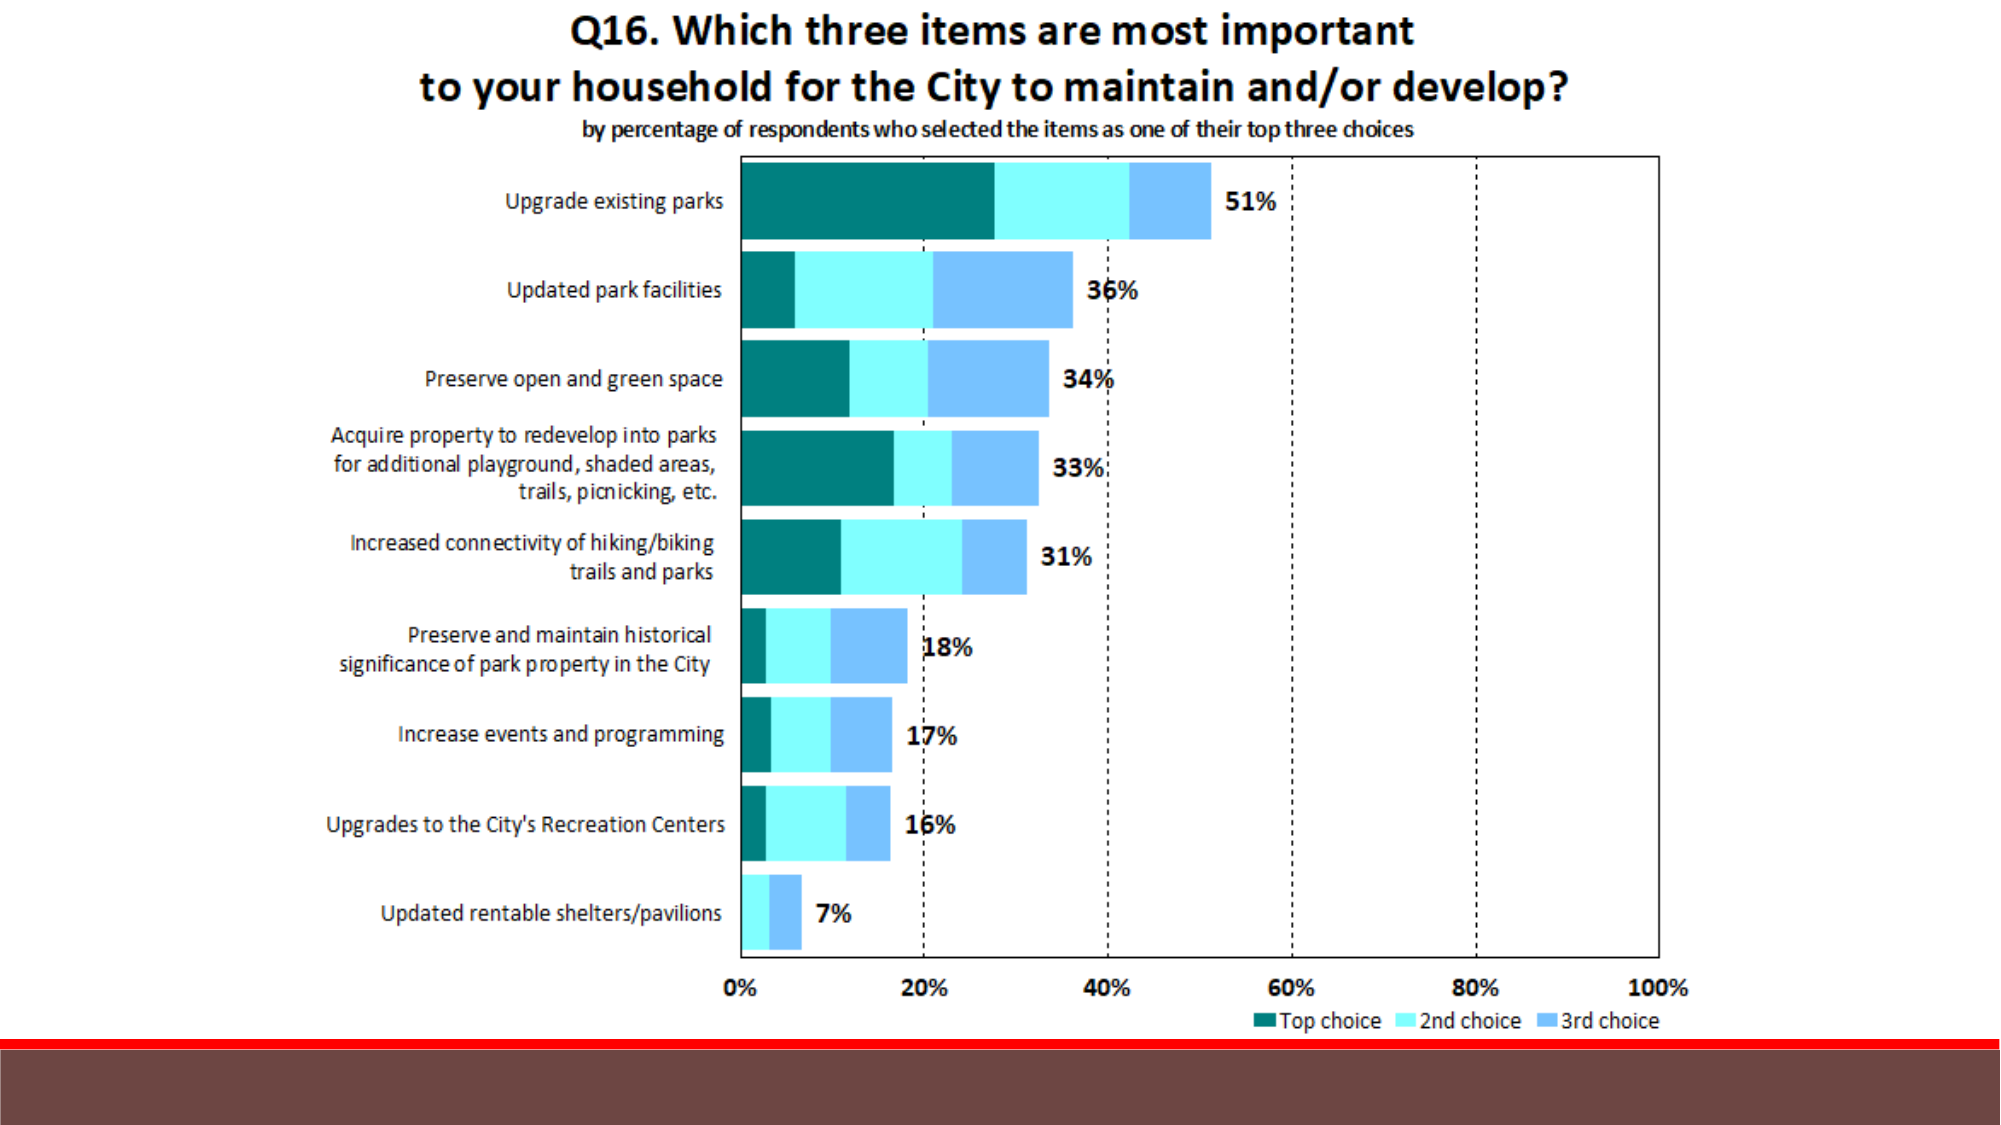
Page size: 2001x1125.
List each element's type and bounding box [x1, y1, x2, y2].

picture [309, 0, 1691, 1039]
